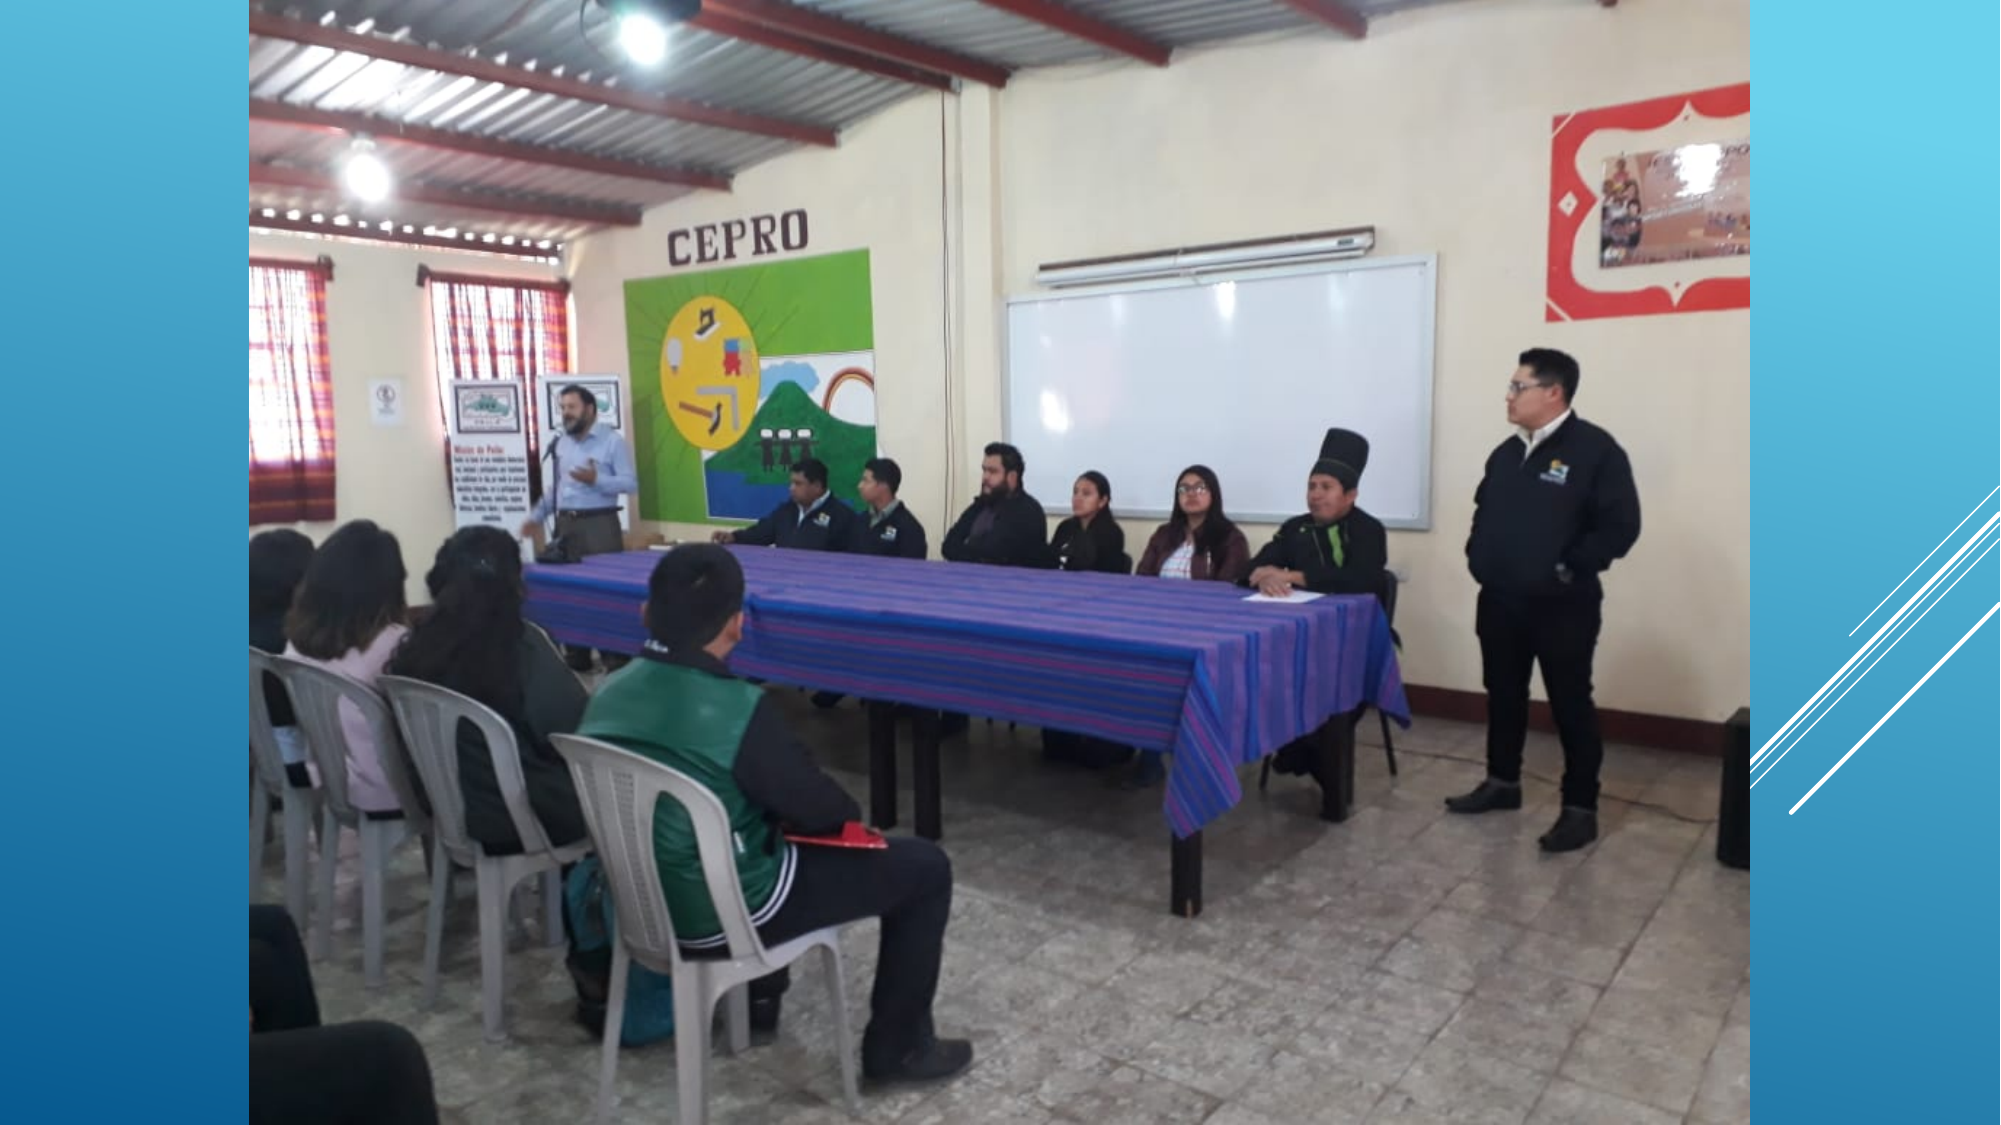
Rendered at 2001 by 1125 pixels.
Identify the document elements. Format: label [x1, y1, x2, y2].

picture [249, 0, 1751, 1125]
